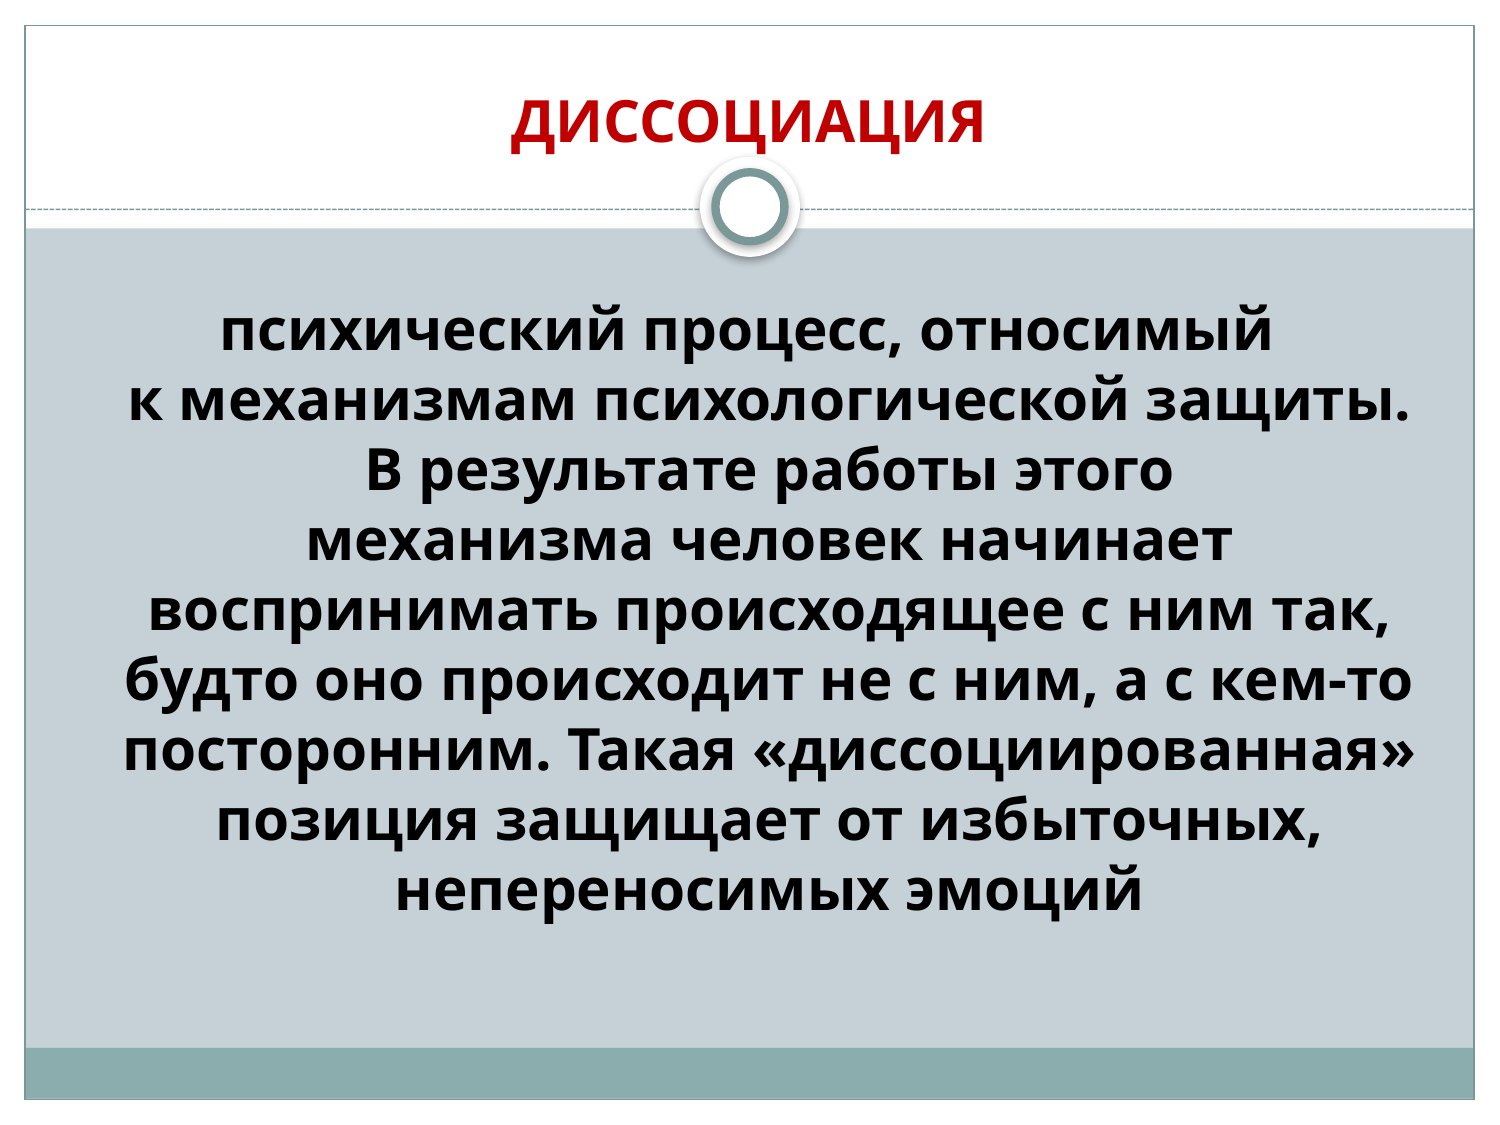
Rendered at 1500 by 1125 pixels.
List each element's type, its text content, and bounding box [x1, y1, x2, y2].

list психический процесс, относимый к механизмам психологической защиты. В результате работы этого механизма человек начинает воспринимать происходящее с ним так, будто оно происходит не с ним, а с кем-то посторонним. Такая «диссоциированная» позиция защищает от избыточных, непереносимых эмоций [49, 285, 1445, 1035]
title ДИССОЦИАЦИЯ [49, 37, 1450, 162]
